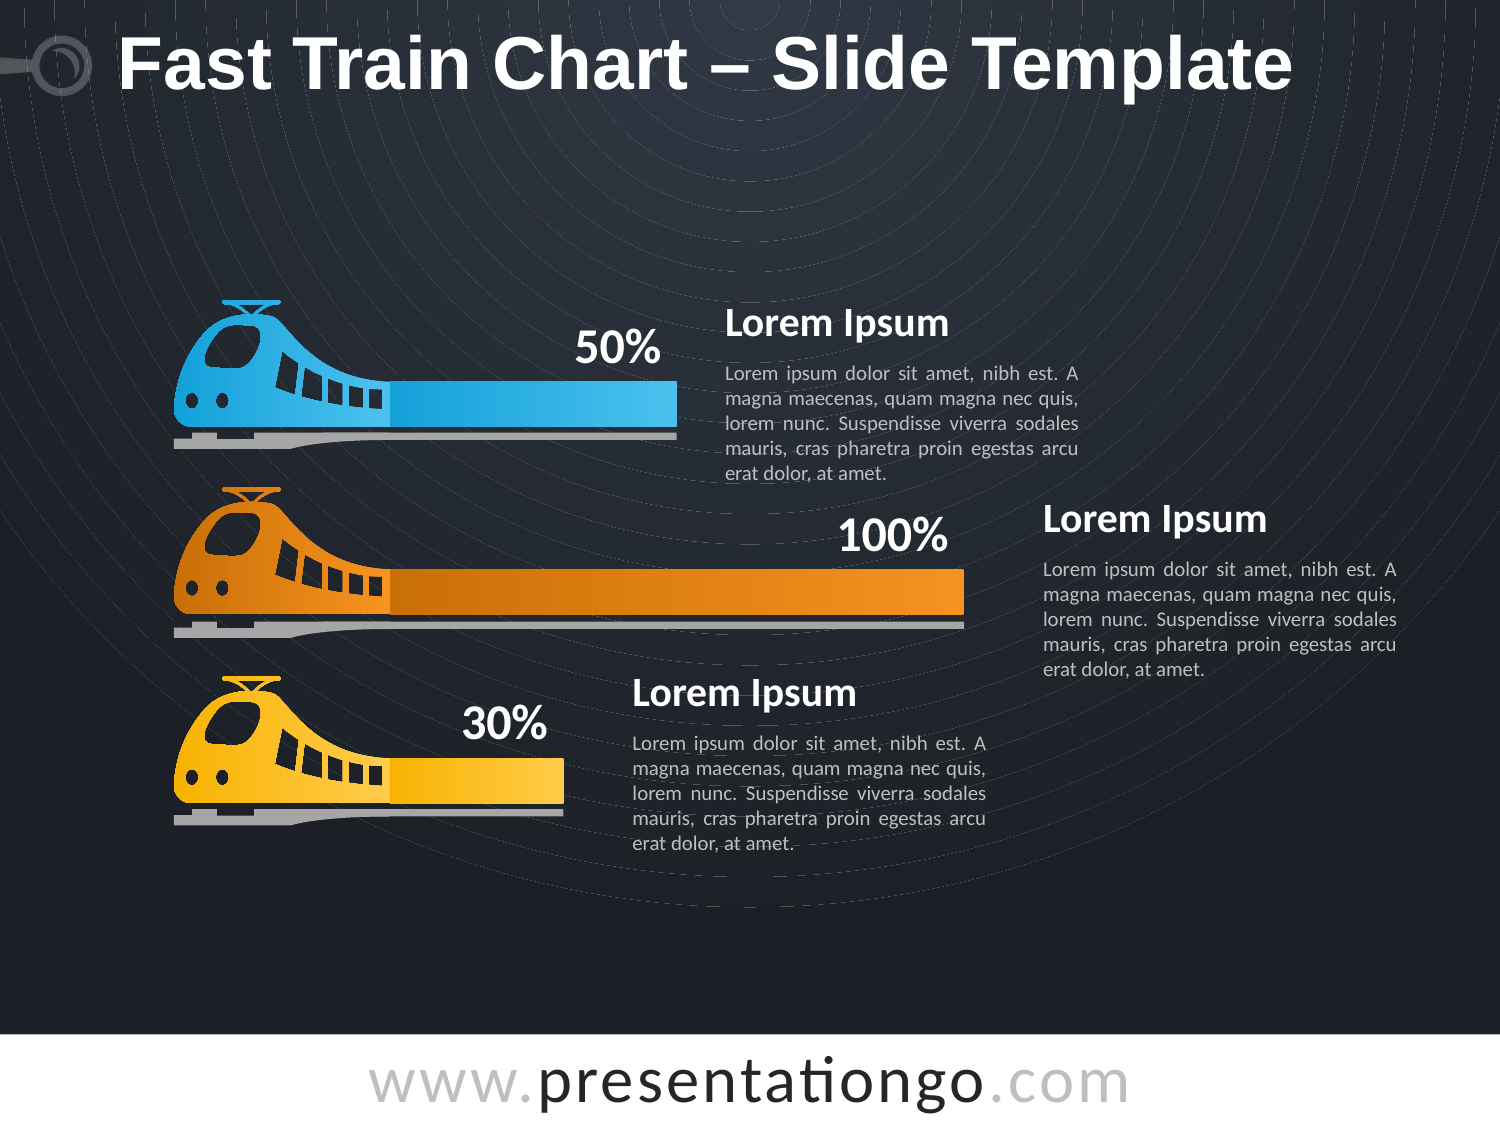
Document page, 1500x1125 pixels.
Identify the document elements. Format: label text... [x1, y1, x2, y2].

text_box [173, 487, 965, 638]
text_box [173, 676, 564, 804]
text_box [632, 656, 987, 864]
title Fast Train Chart – Slide Template [103, 17, 1397, 139]
text_box [320, 809, 564, 817]
text_box [173, 809, 362, 826]
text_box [724, 286, 1079, 494]
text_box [1043, 482, 1397, 690]
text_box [173, 299, 677, 449]
